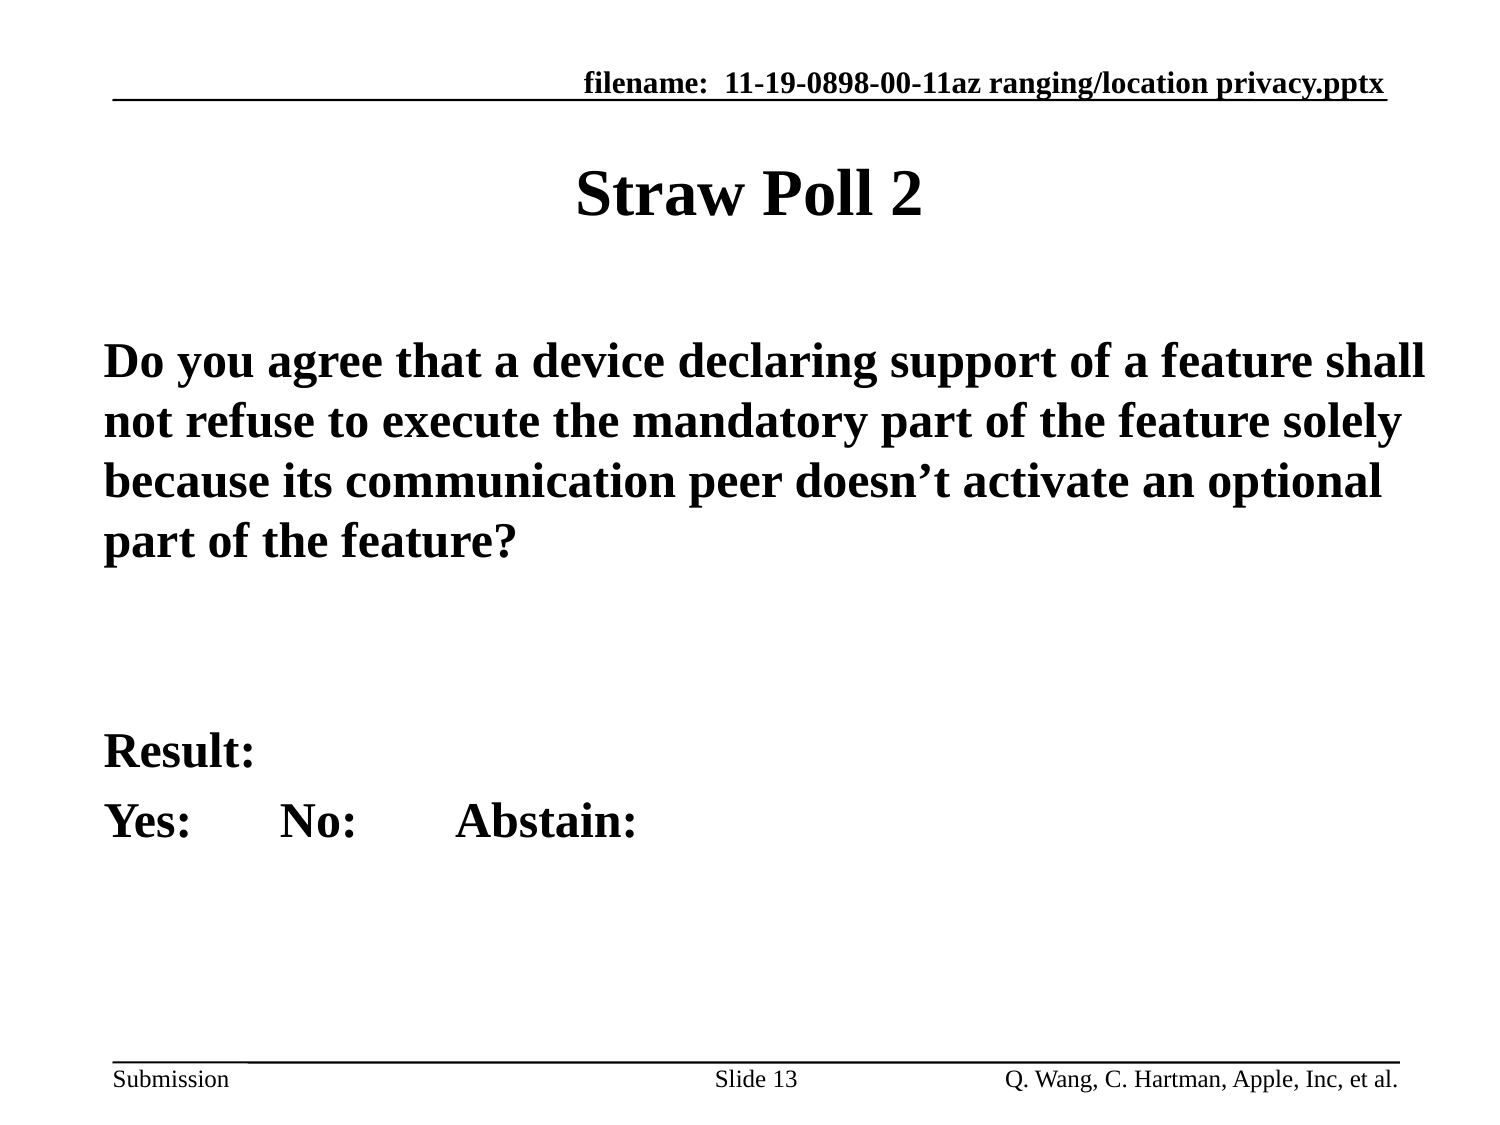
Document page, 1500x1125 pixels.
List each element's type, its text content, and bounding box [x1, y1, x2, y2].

slide_number Slide 12 [712, 1062, 800, 1093]
list Do you agree that a device declaring support of a feature shall not refuse to execute the mandatory part of the feature solely because its communication peer doesn’t activate an optional part of the feature? Result: Yes: No: Abstain: [88, 319, 1447, 1063]
title Straw Poll 2 [112, 144, 1388, 233]
footer Q. Wang, C. Hartman, Apple, Inc, et al. [917, 1062, 1399, 1093]
